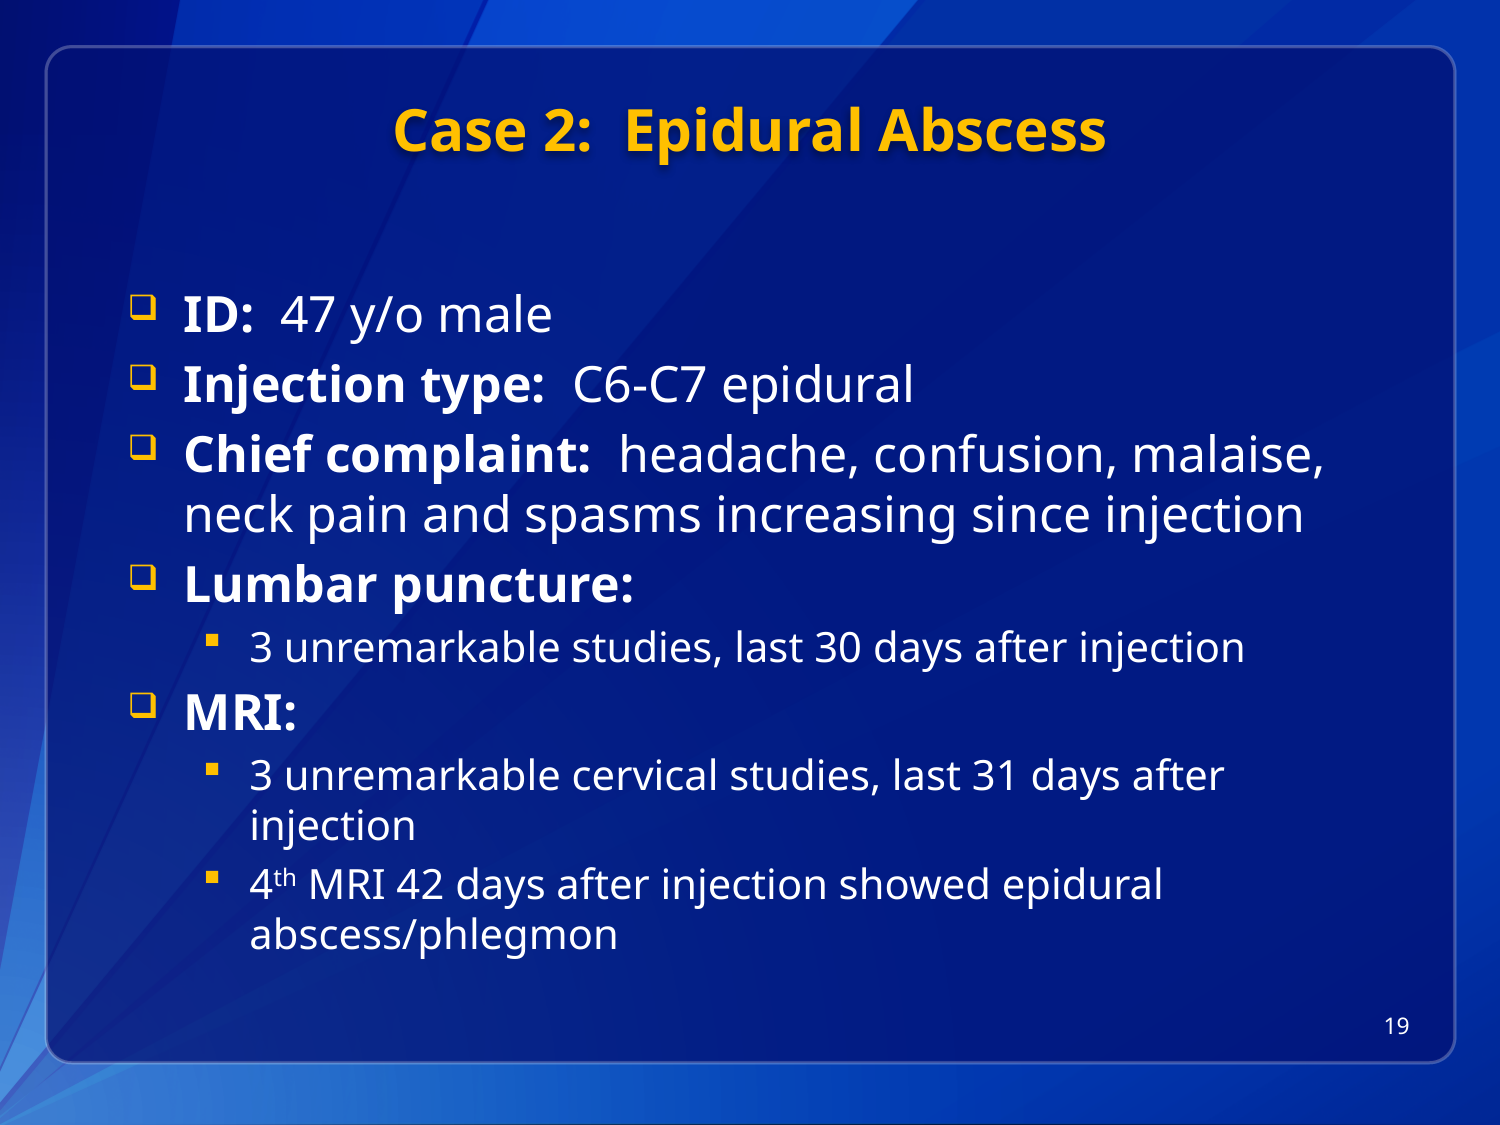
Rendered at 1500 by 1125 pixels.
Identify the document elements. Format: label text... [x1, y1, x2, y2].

title Case 2: Epidural Abscess [75, 45, 1425, 233]
list 19 [75, 987, 1425, 1050]
list ID: 47 y/o male Injection type: C6-C7 epidural Chief complaint: headache, confusion, malaise, neck pain and spasms increasing since injection Lumbar puncture: 3 unremarkable studies, last 30 days after injection MRI: 3 unremarkable cervical studies, last 31 days after injection 4th MRI 42 days after injection showed epidural abscess/phlegmon [112, 275, 1413, 987]
picture [0, 0, 1500, 1125]
